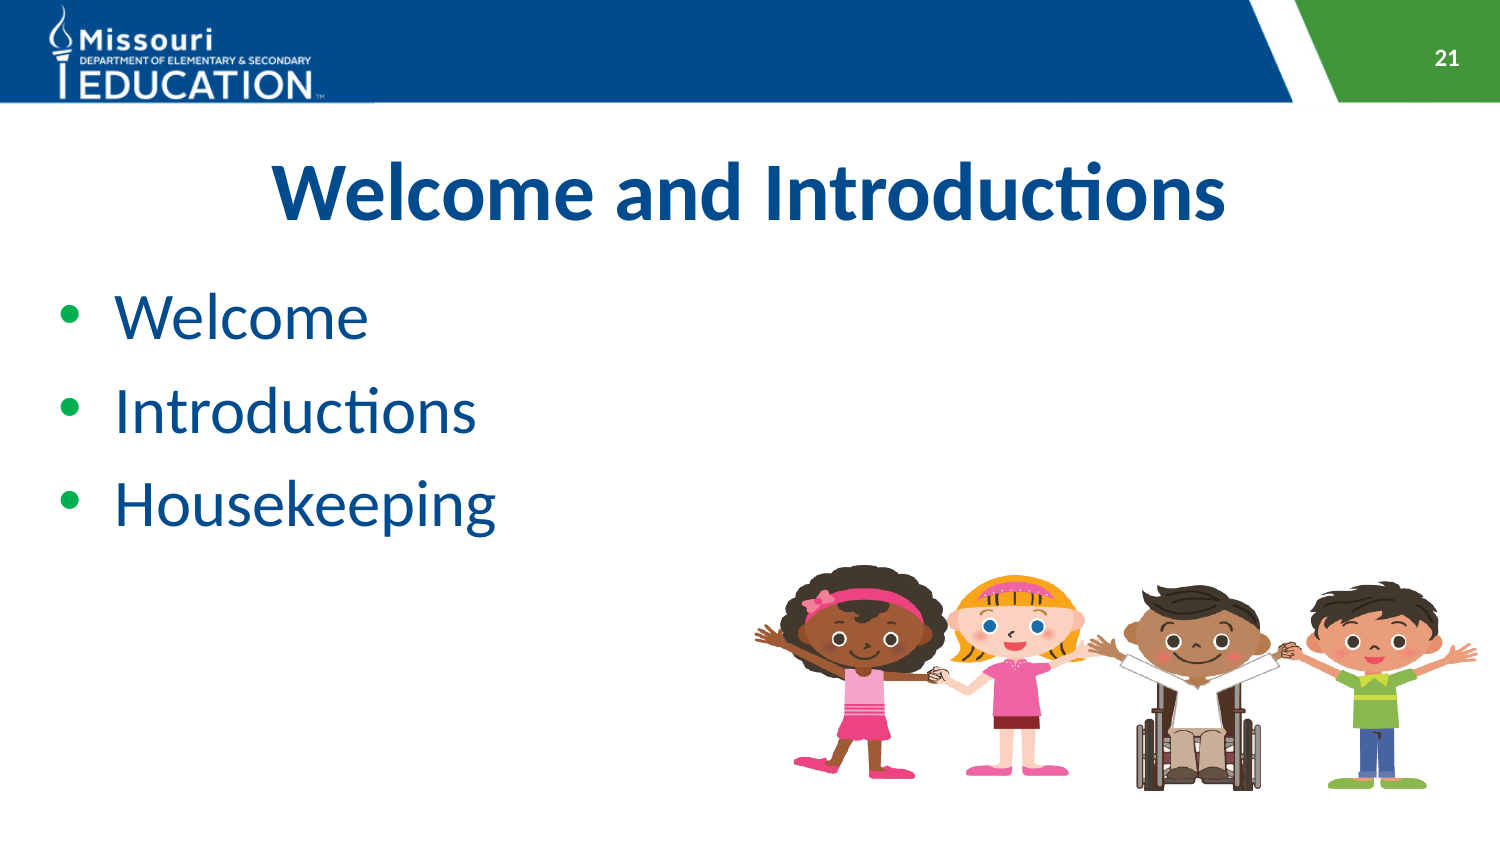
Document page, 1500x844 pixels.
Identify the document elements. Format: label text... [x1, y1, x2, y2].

slide_number 21 [1350, 34, 1475, 80]
list Welcome Introductions Housekeeping [24, 265, 1475, 810]
title Welcome and Introductions [24, 121, 1475, 254]
picture [0, 0, 1500, 844]
